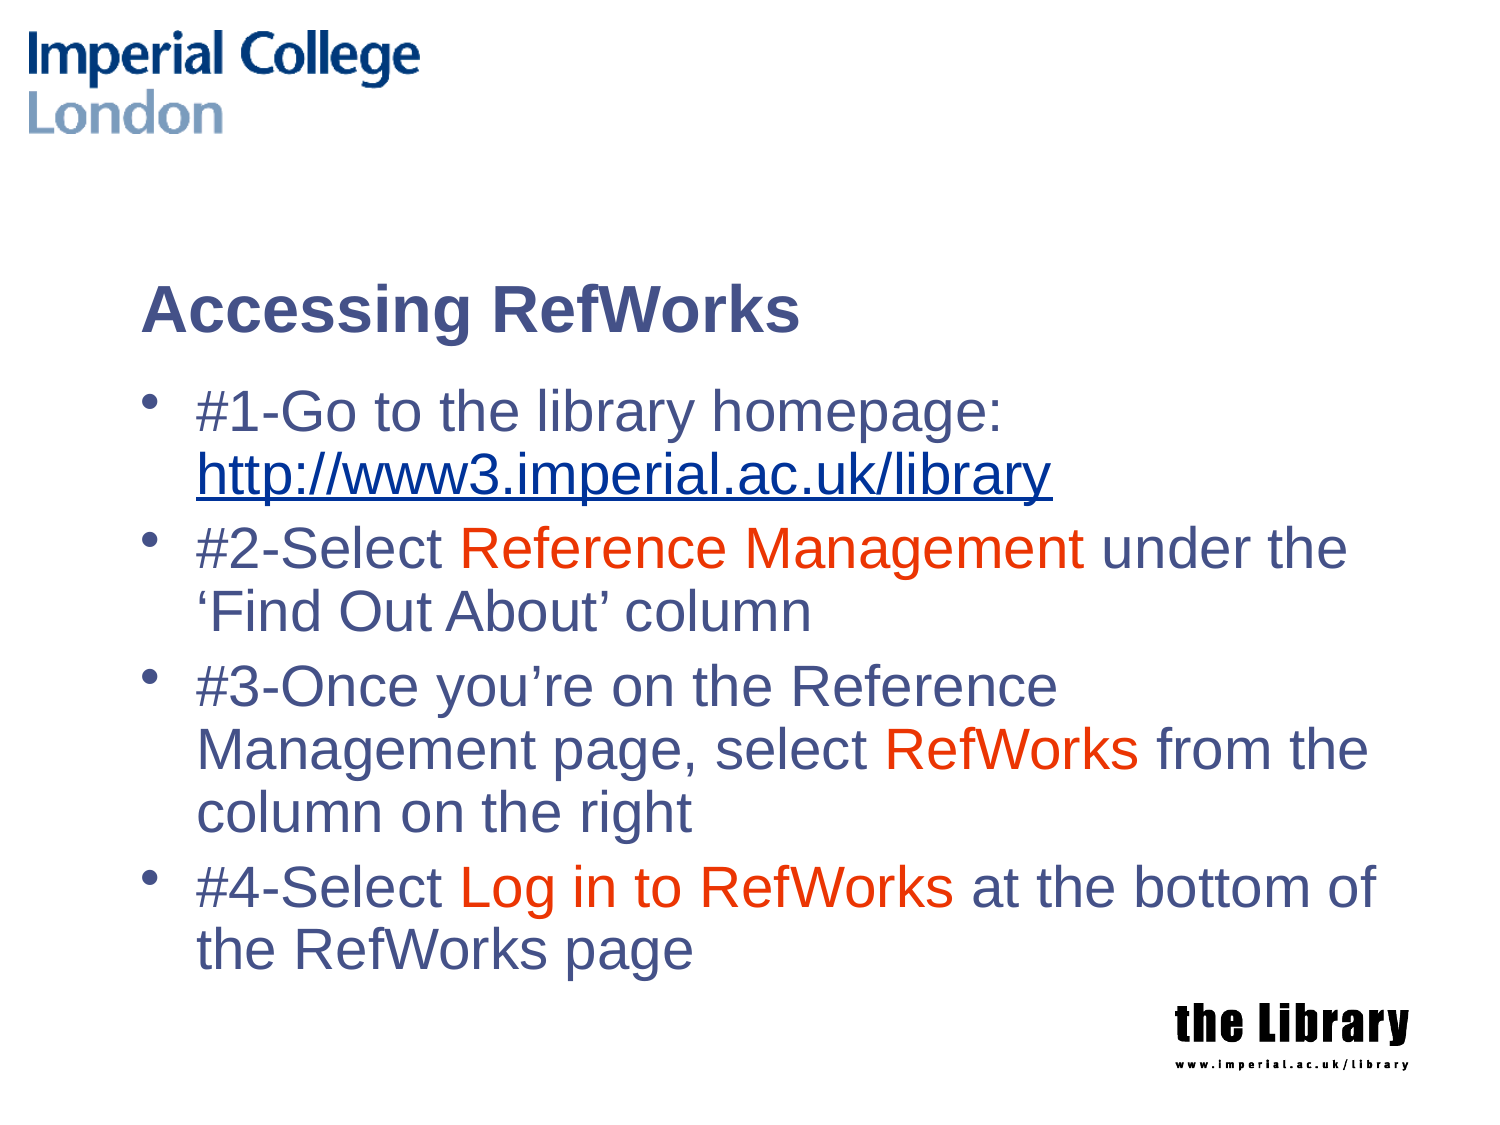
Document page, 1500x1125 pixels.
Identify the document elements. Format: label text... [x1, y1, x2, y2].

picture [29, 30, 420, 134]
picture [1175, 1003, 1409, 1071]
title Accessing RefWorks [124, 212, 1401, 373]
list #1-Go to the library homepage: http://www3.imperial.ac.uk/library #2-Select Reference Management under the ‘Find Out About’ column #3-Once you’re on the Reference Management page, select RefWorks from the column on the right #4-Select Log in to RefWorks at the bottom of the RefWorks page [124, 373, 1401, 1000]
